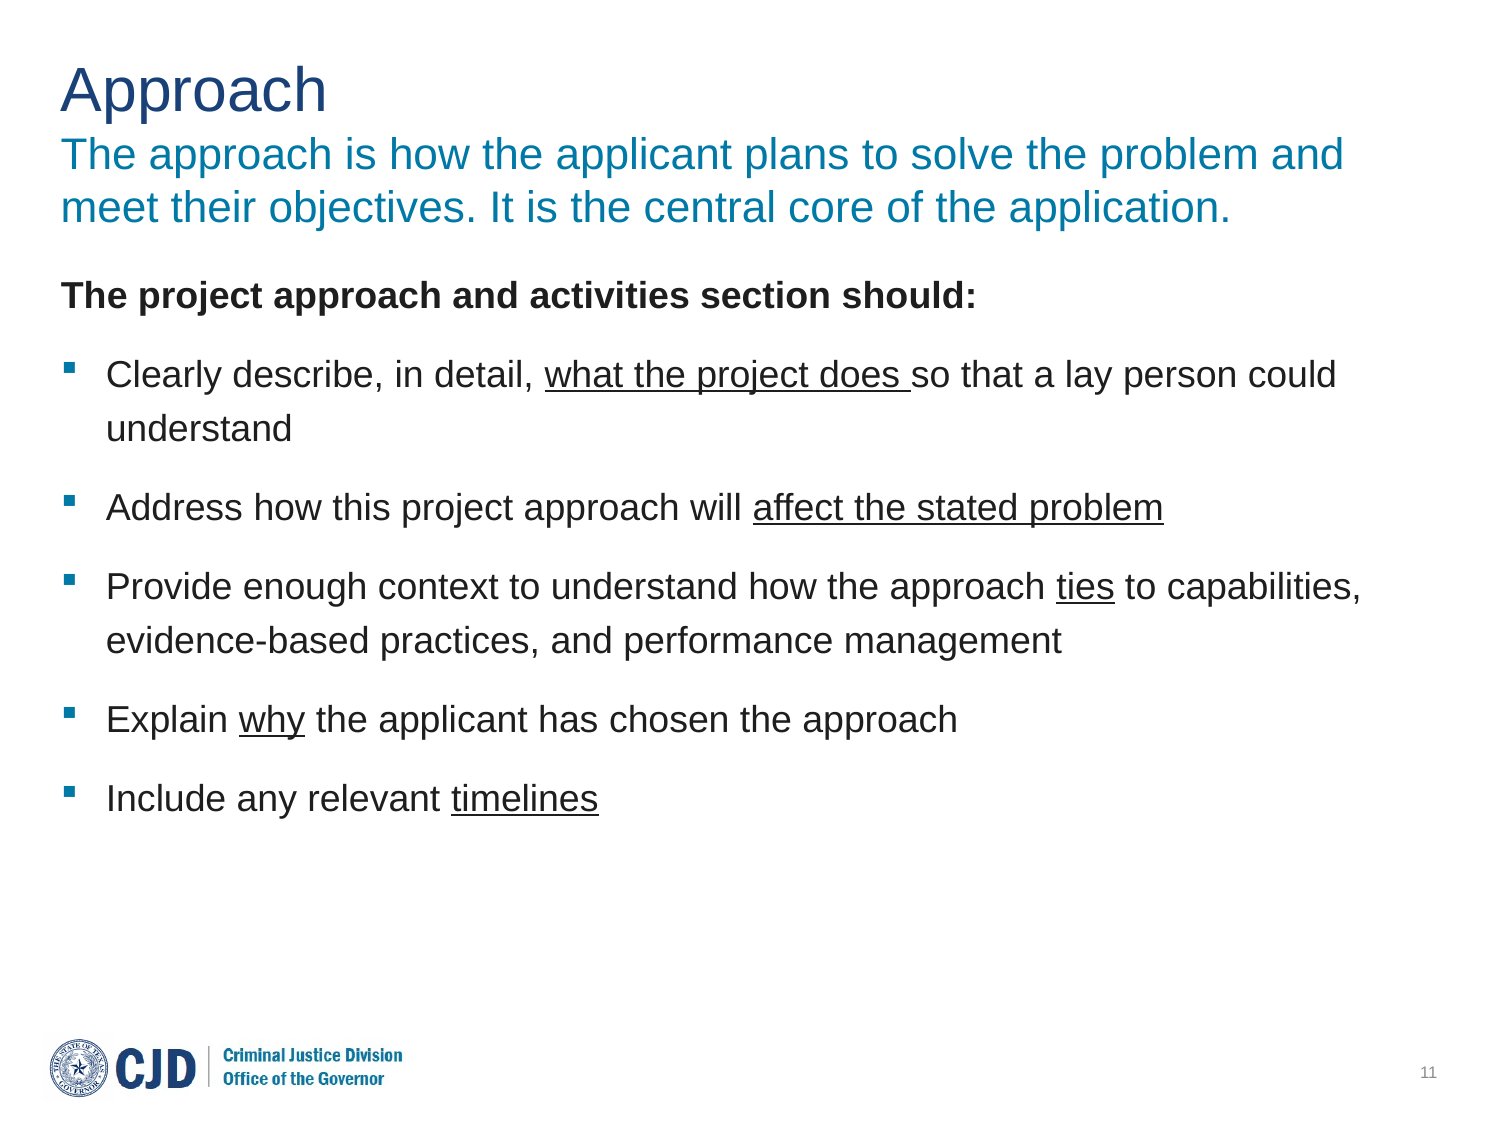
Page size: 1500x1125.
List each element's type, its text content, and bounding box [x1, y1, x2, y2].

picture [114, 1063, 420, 1097]
list The project approach and activities section should: Clearly describe, in detail, what the project does so that a lay person could understand Address how this project approach will affect the stated problem Provide enough context to understand how the approach ties to capabilities, evidence-based practices, and performance management Explain why the applicant has chosen the approach Include any relevant timelines [60, 262, 1437, 1063]
title Approach [60, 48, 1437, 126]
slide_number 11 [1307, 1051, 1438, 1093]
list The approach is how the applicant plans to solve the problem and meet their objectives. It is the central core of the application. [60, 126, 1437, 225]
